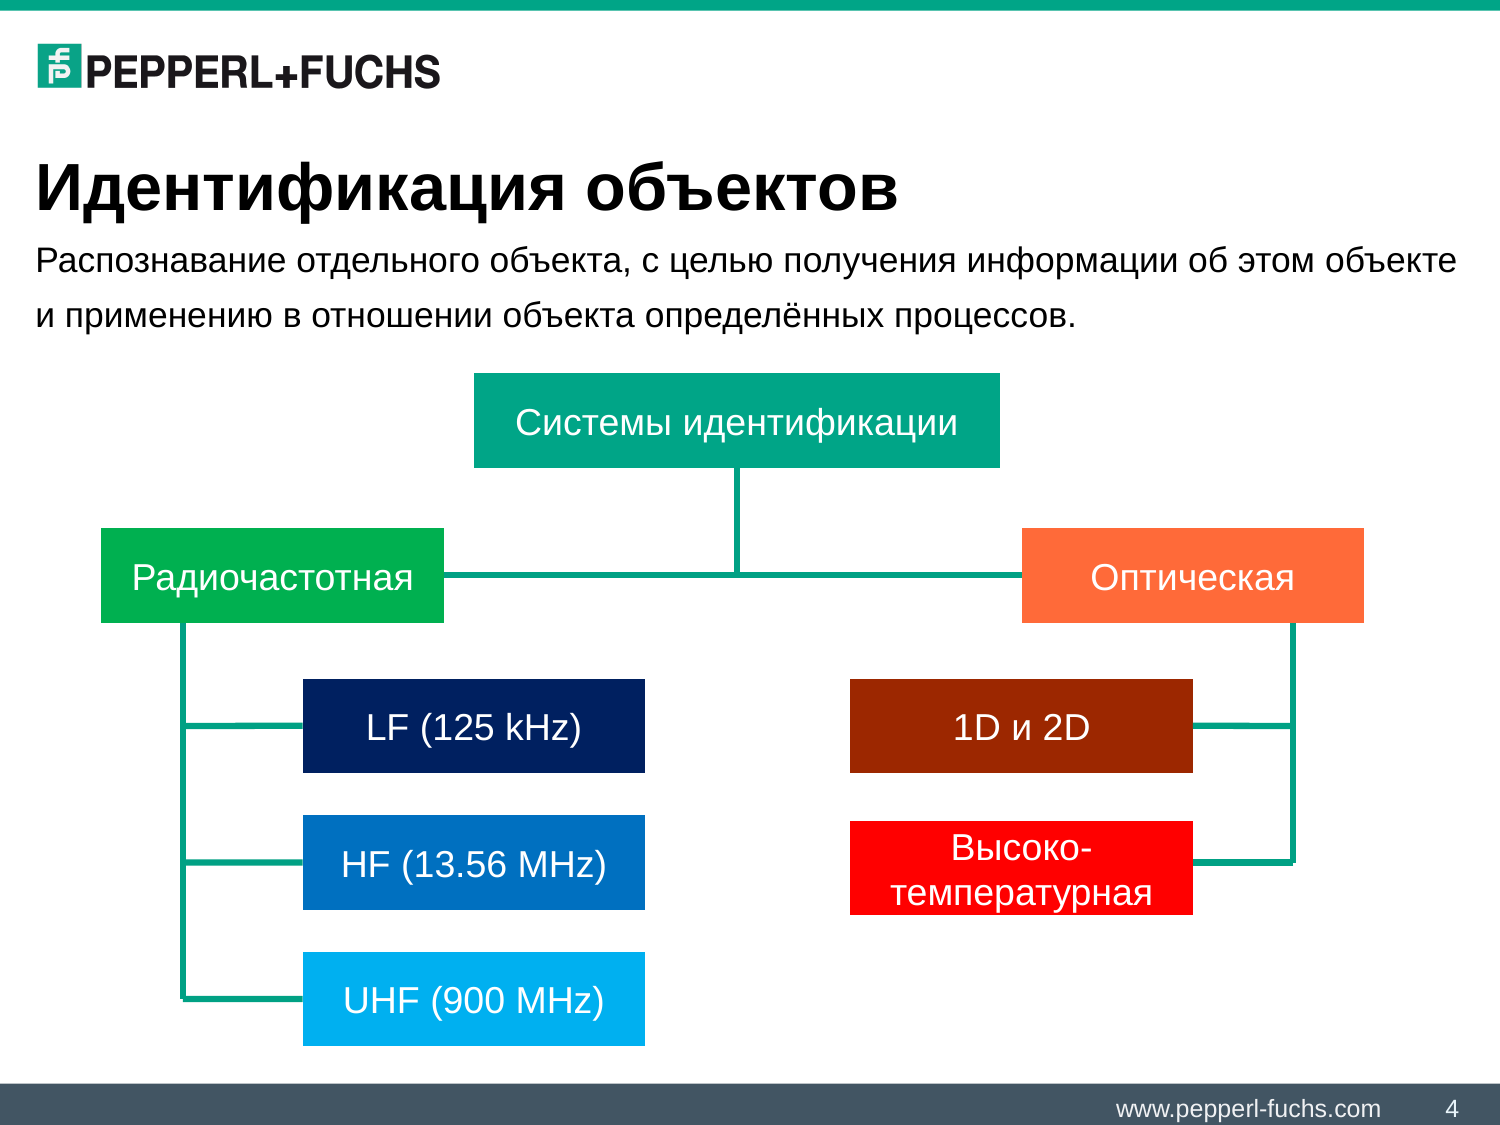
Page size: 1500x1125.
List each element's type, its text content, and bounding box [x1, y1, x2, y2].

text_box 1D и 2D [848, 677, 1195, 775]
text_box HF (13.56 MHz) [301, 813, 647, 912]
title Идентификация объектов [29, 135, 1471, 219]
text_box UHF (900 MHz) [301, 950, 647, 1048]
text_box Оптическая [1020, 526, 1366, 625]
text_box Системы идентификации [472, 371, 1002, 470]
picture [35, 42, 449, 90]
slide_number 4 [1387, 1095, 1460, 1116]
text_box Высоко-температурная [848, 819, 1195, 918]
list Распознавание отдельного объекта, с целью получения информации об этом объекте и применению в отношении объекта определённых процессов. [29, 224, 1471, 332]
text_box LF (125 kHz) [301, 677, 647, 775]
text_box Радиочастотная [99, 526, 446, 625]
